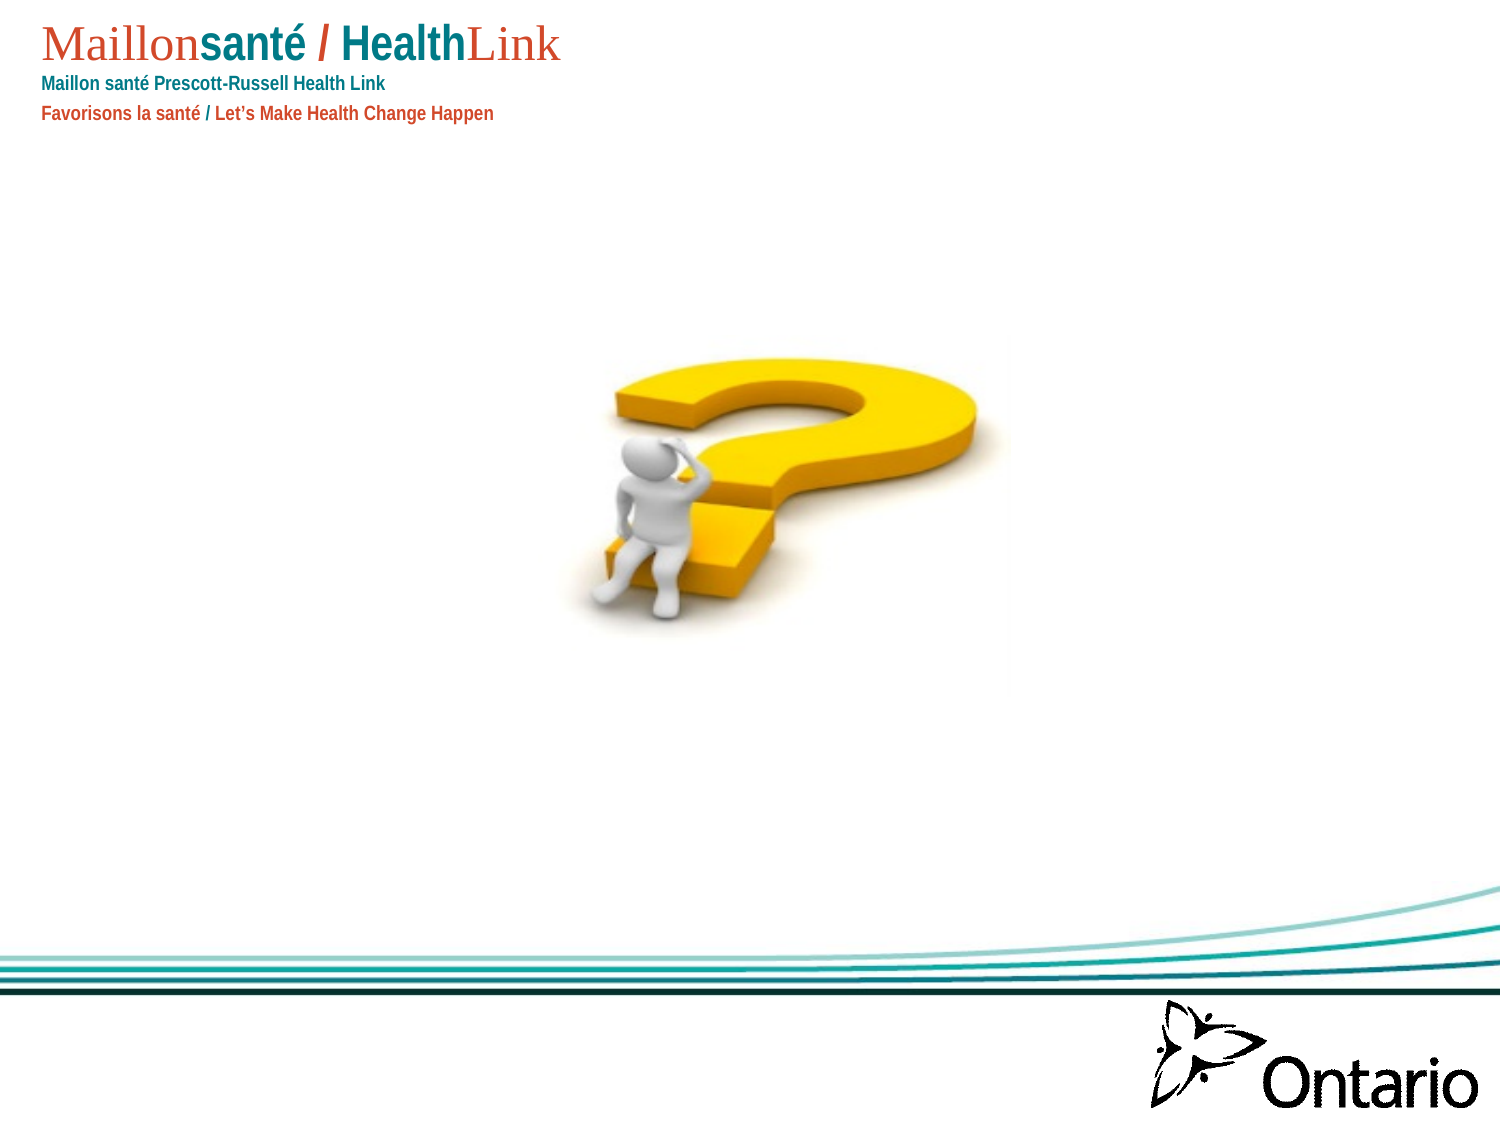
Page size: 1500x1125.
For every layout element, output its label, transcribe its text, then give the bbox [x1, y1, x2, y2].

picture [0, 881, 1500, 999]
picture [1151, 1000, 1478, 1108]
picture [537, 335, 1011, 697]
slide_number 19 [1074, 1042, 1425, 1103]
